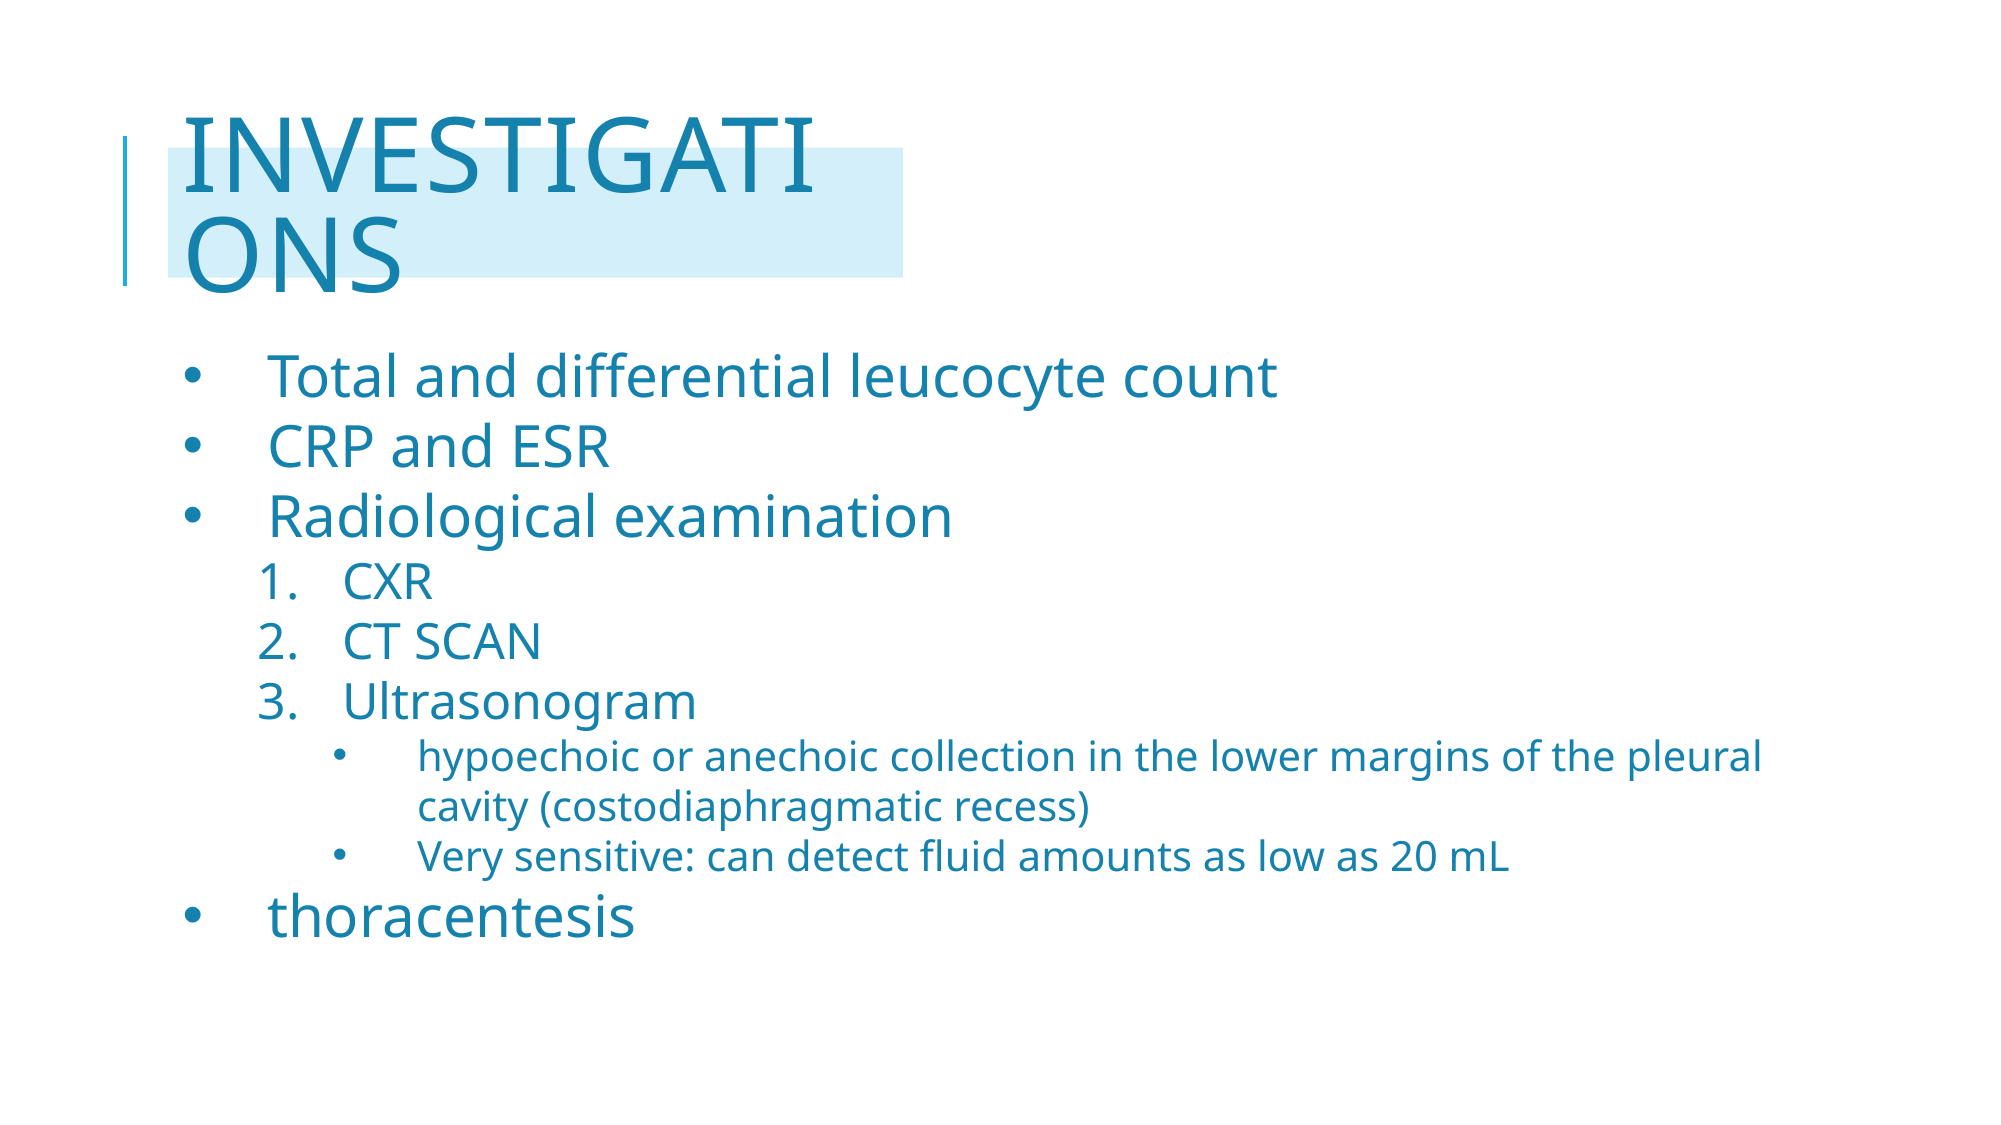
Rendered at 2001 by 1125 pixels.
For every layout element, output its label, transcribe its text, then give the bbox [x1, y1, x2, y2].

text_box Total and differential leucocyte count CRP and ESR Radiological examination CXR CT SCAN Ultrasonogram hypoechoic or anechoic collection in the lower margins of the pleural cavity (costodiaphragmatic recess) Very sensitive: can detect fluid amounts as low as 20 mL thoracentesis [168, 332, 1832, 1027]
title investigations [168, 147, 904, 278]
